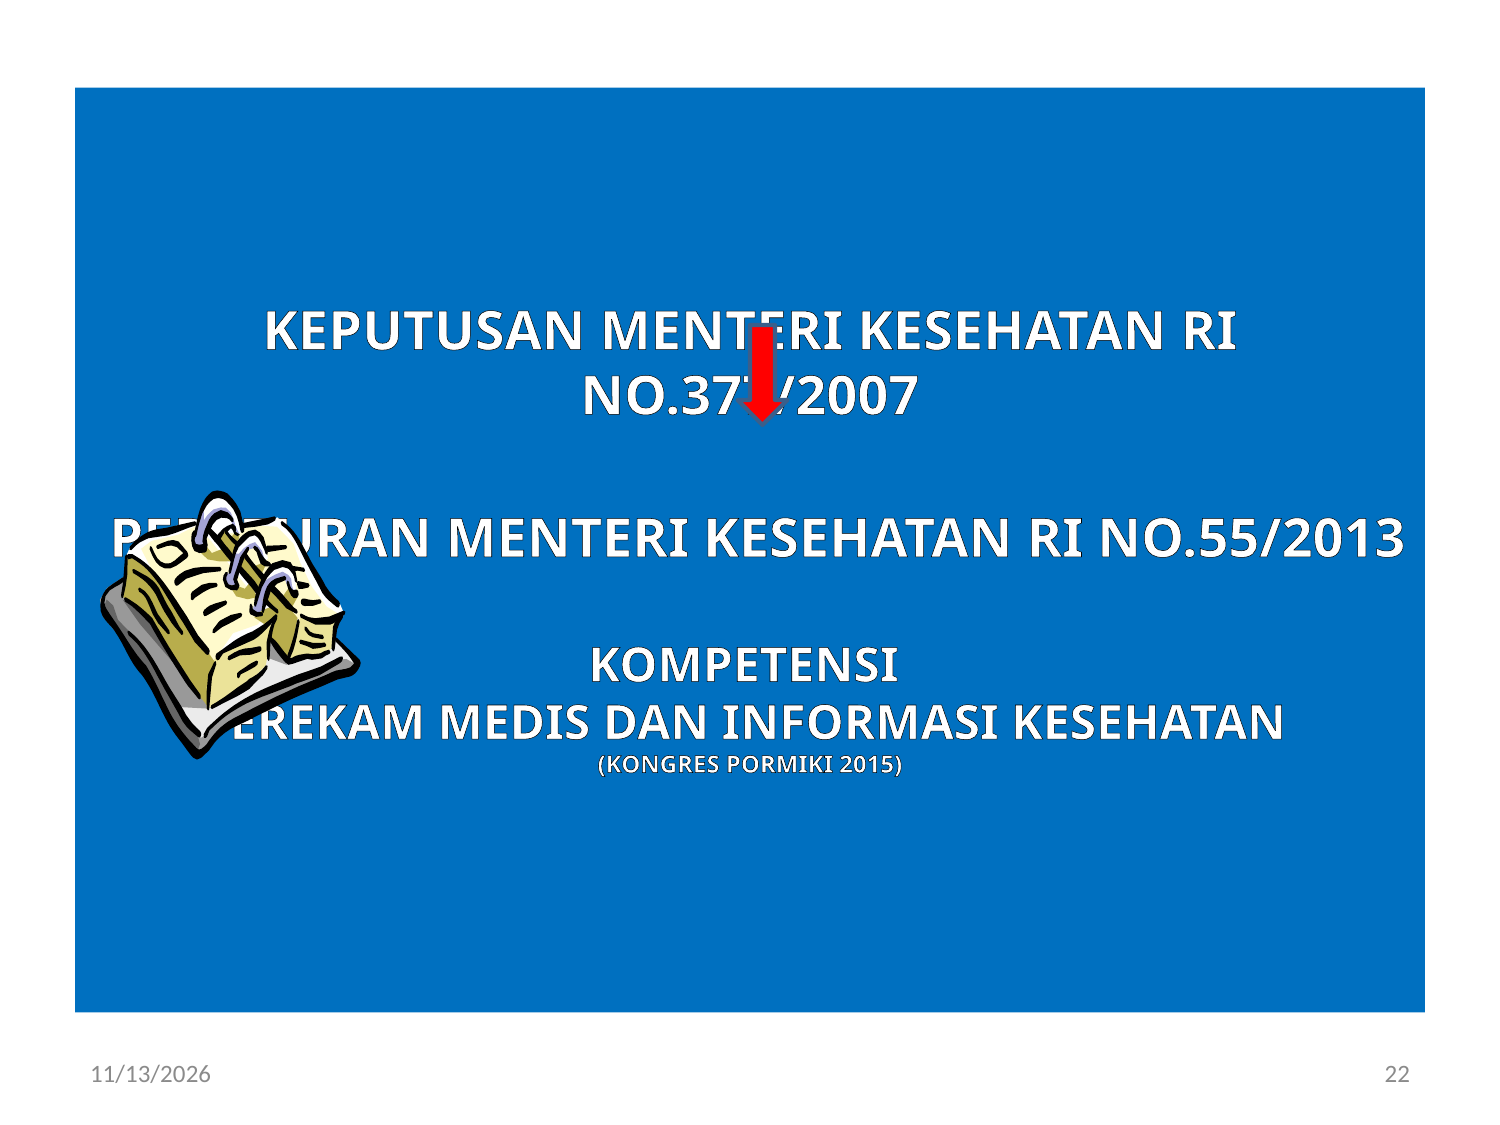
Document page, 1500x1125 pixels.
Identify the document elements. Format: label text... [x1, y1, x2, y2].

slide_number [75, 1042, 425, 1103]
title KEPUTUSAN MENTERI KESEHATAN RI NO.377/2007 PERATURAN MENTERI KESEHATAN RI NO.55/2013 KOMPETENSI PEREKAM MEDIS DAN INFORMASI KESEHATAN (KONGRES PORMIKI 2015) [75, 87, 1425, 1013]
text_box [735, 322, 790, 428]
picture [99, 487, 363, 763]
slide_number 22 [1074, 1042, 1425, 1103]
